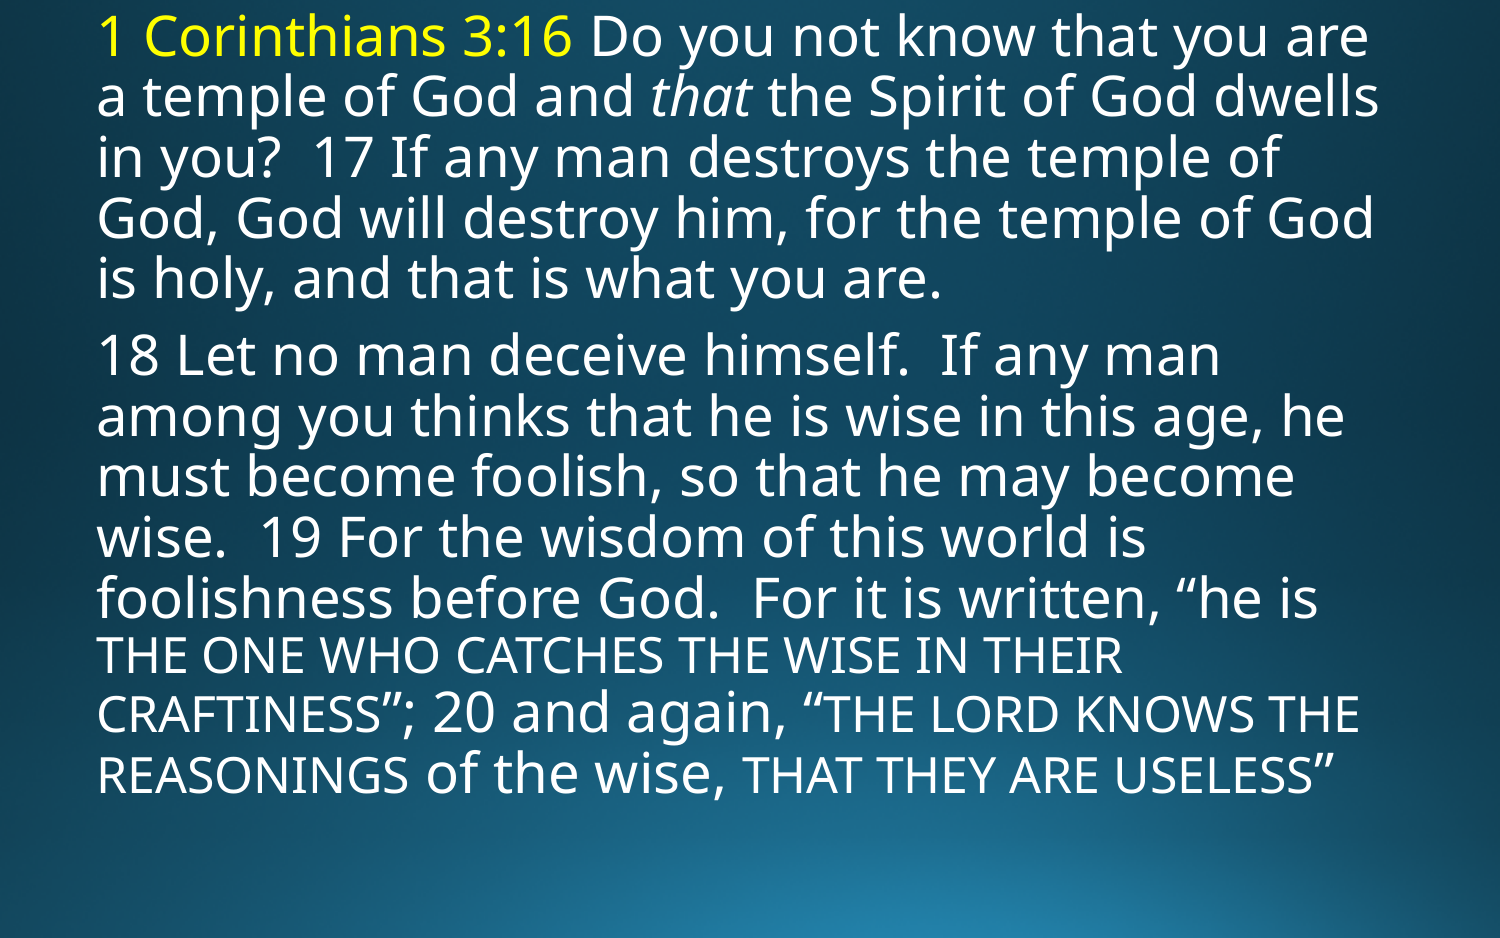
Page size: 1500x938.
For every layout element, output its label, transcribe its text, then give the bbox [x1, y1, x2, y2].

list 1 Corinthians 3:16 Do you not know that you are a temple of God and that the Spirit of God dwells in you? 17 If any man destroys the temple of God, God will destroy him, for the temple of God is holy, and that is what you are. 18 Let no man deceive himself. If any man among you thinks that he is wise in this age, he must become foolish, so that he may become wise. 19 For the wisdom of this world is foolishness before God. For it is written, “he is THE ONE WHO CATCHES THE WISE IN THEIR CRAFTINESS”; 20 and again, “THE LORD KNOWS THE REASONINGS of the wise, THAT THEY ARE USELESS” [81, 0, 1421, 921]
picture [0, 0, 1500, 938]
